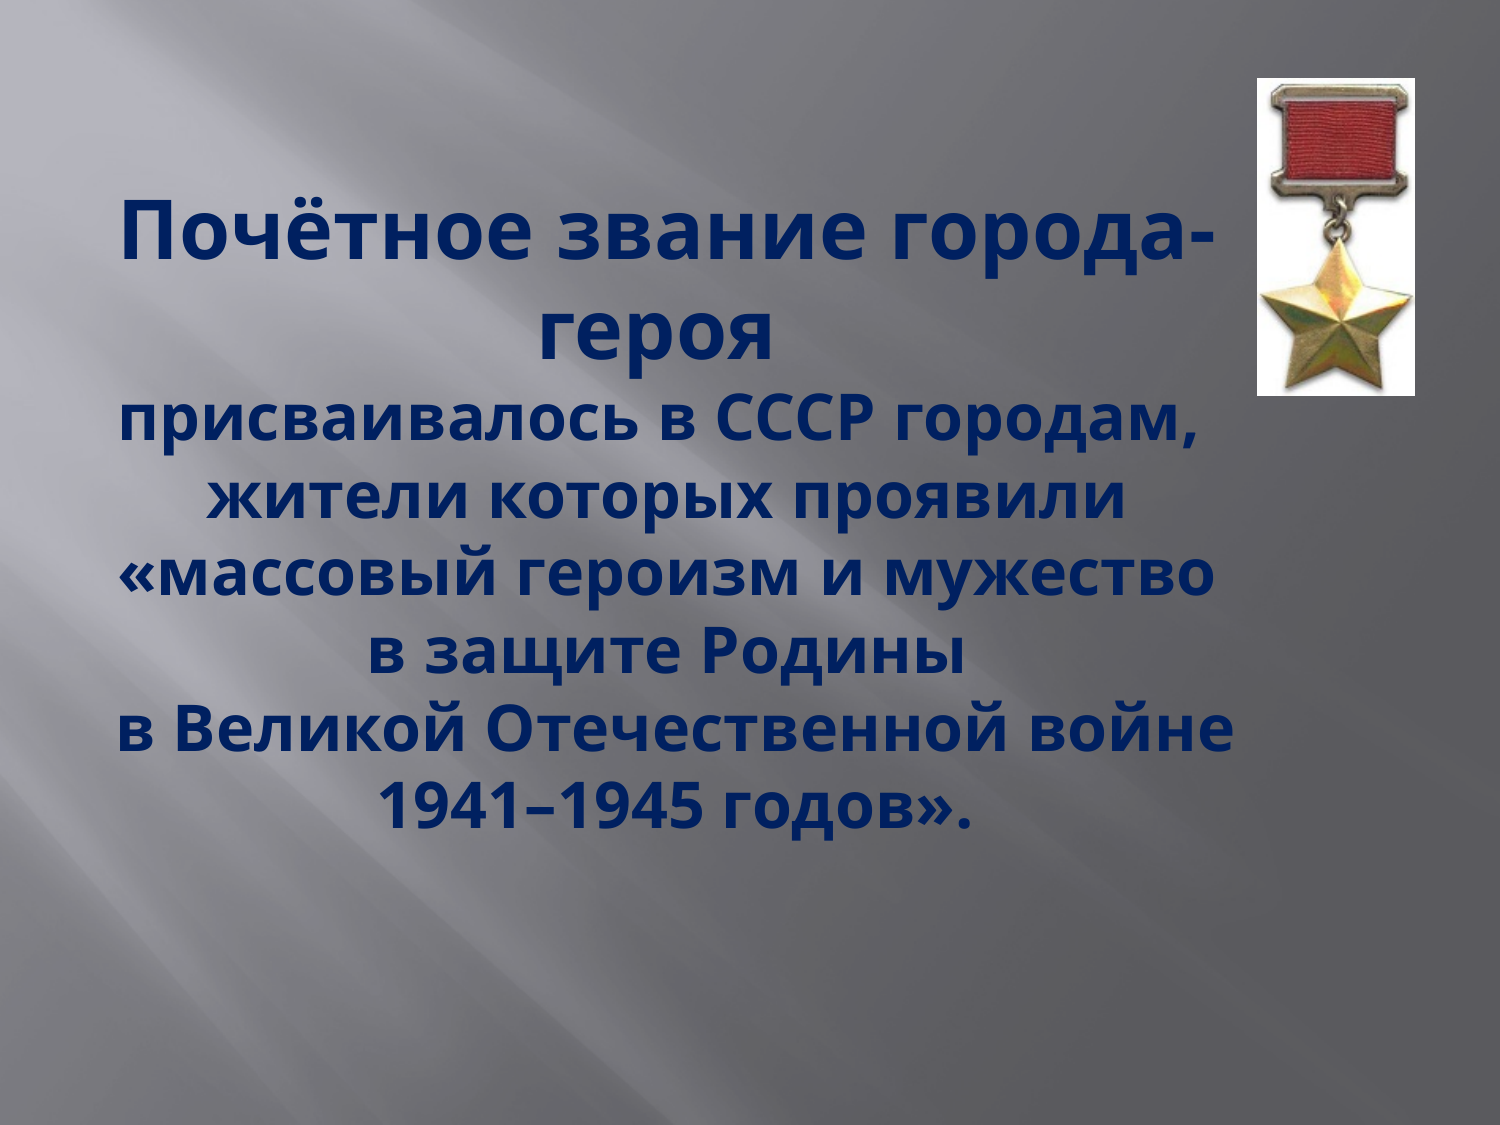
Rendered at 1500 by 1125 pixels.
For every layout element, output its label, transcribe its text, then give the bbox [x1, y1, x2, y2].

picture [1257, 77, 1415, 396]
title Почётное звание города-героя присваивалось в СССР городам, жители которых проявили «массовый героизм и мужество в защите Родины в Великой Отечественной войне 1941–1945 годов». [76, 137, 1258, 882]
